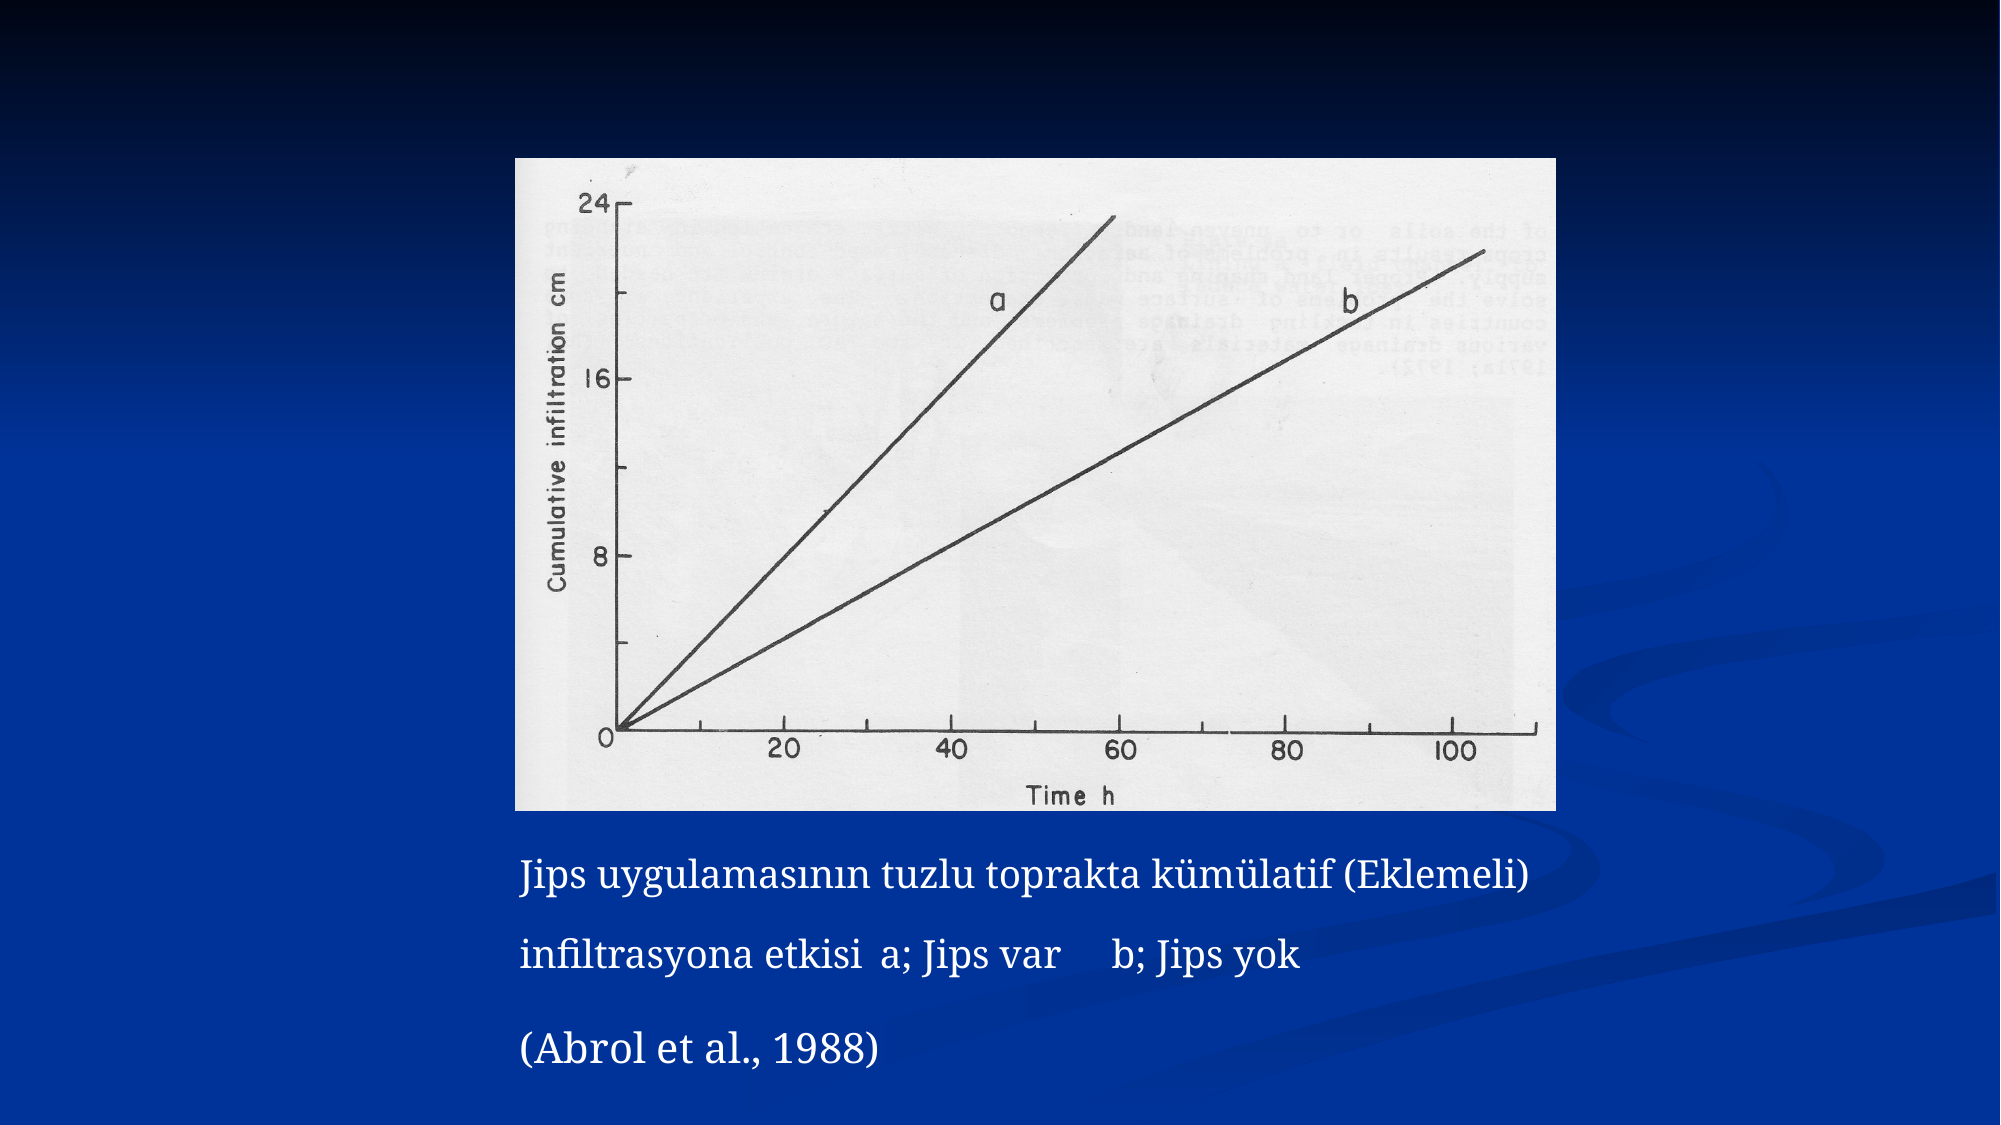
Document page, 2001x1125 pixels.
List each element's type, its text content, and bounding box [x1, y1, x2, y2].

picture [515, 158, 1556, 811]
text_box Jips uygulamasının tuzlu toprakta kümülatif (Eklemeli) infiltrasyona etkisi a; Jips var b; Jips yok (Abrol et al., 1988) [504, 834, 1604, 1080]
